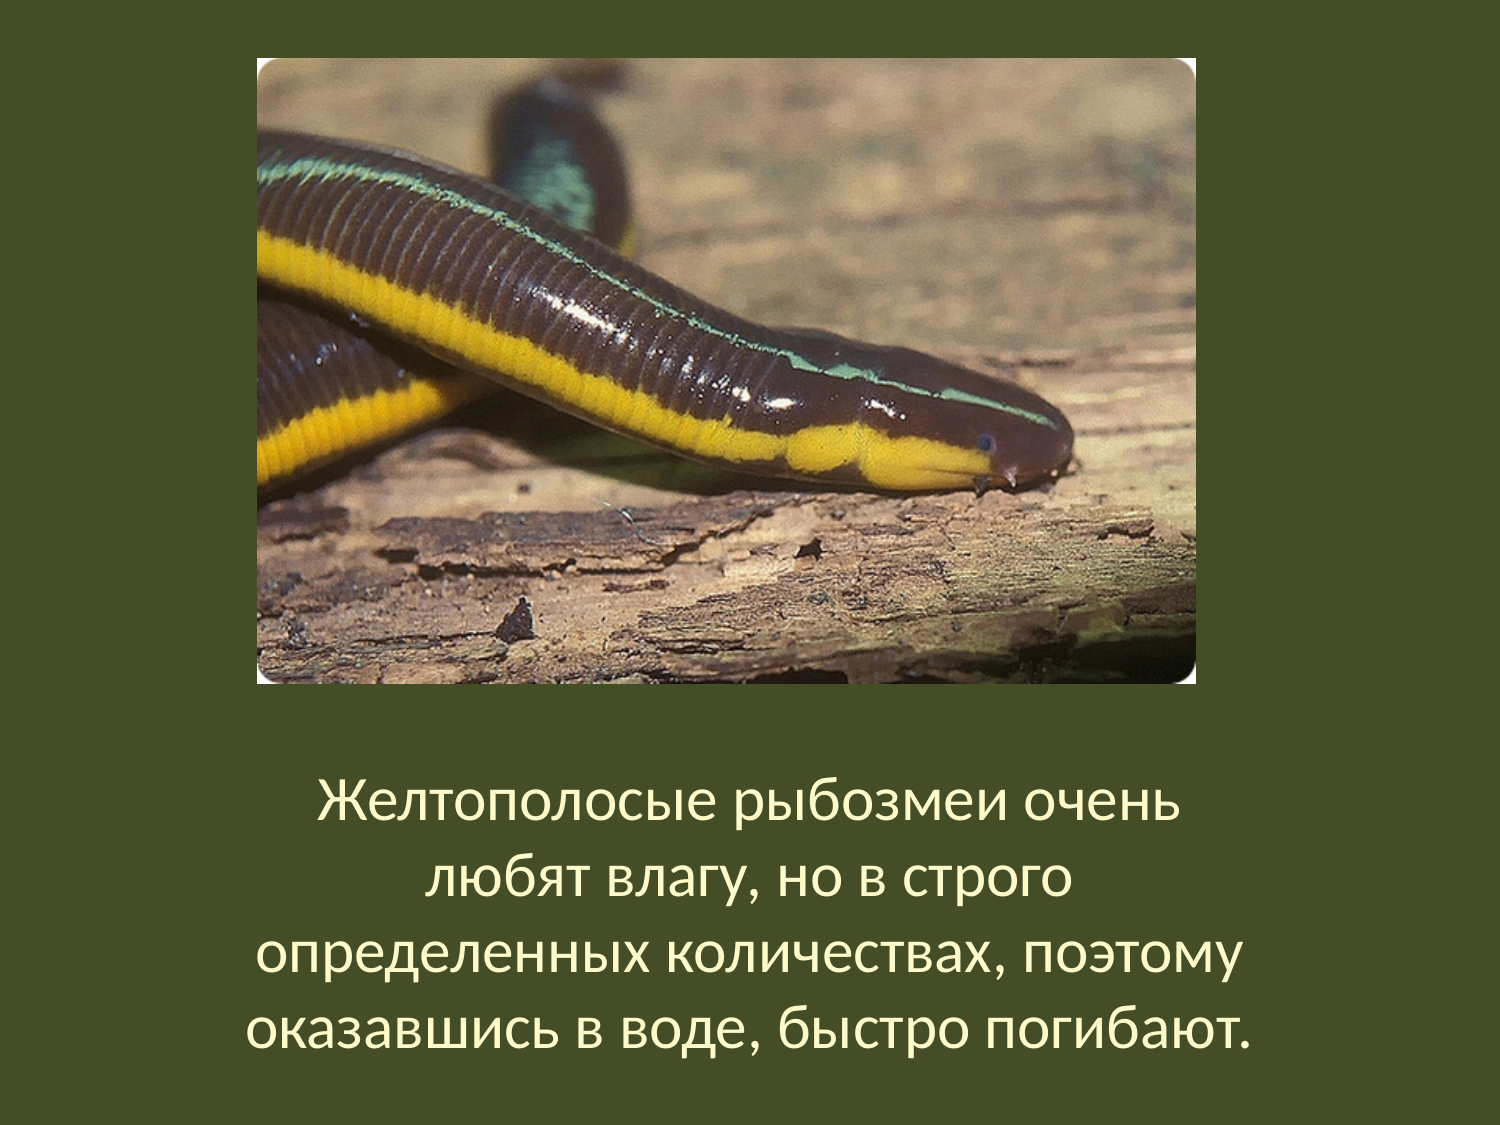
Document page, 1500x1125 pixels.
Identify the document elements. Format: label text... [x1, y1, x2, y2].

subtitle Желтополосые рыбозмеи очень любят влагу, но в строго определенных количествах, поэтому оказавшись в воде, быстро погибают. [225, 750, 1275, 1079]
picture [257, 58, 1196, 684]
